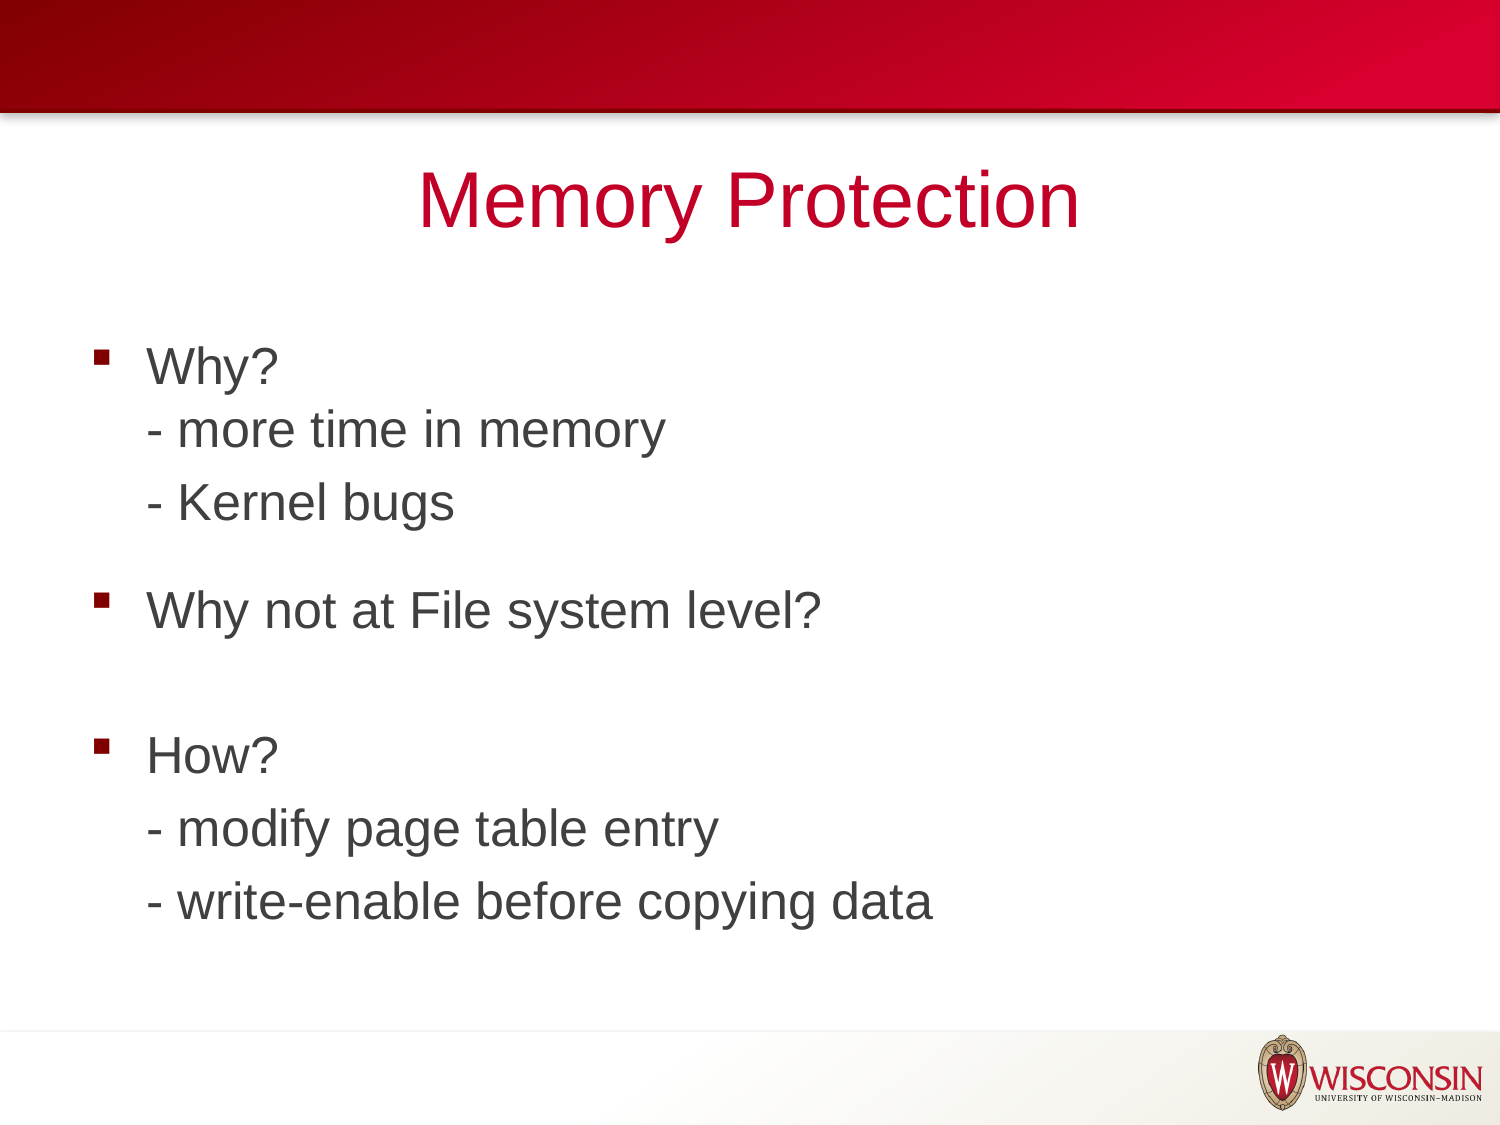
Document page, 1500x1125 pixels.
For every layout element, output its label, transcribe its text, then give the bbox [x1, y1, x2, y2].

title Memory Protection [75, 140, 1425, 303]
list Why? - more time in memory - Kernel bugs Why not at File system level? How? - modify page table entry - write-enable before copying data [75, 325, 1425, 1005]
picture [1258, 1033, 1484, 1111]
